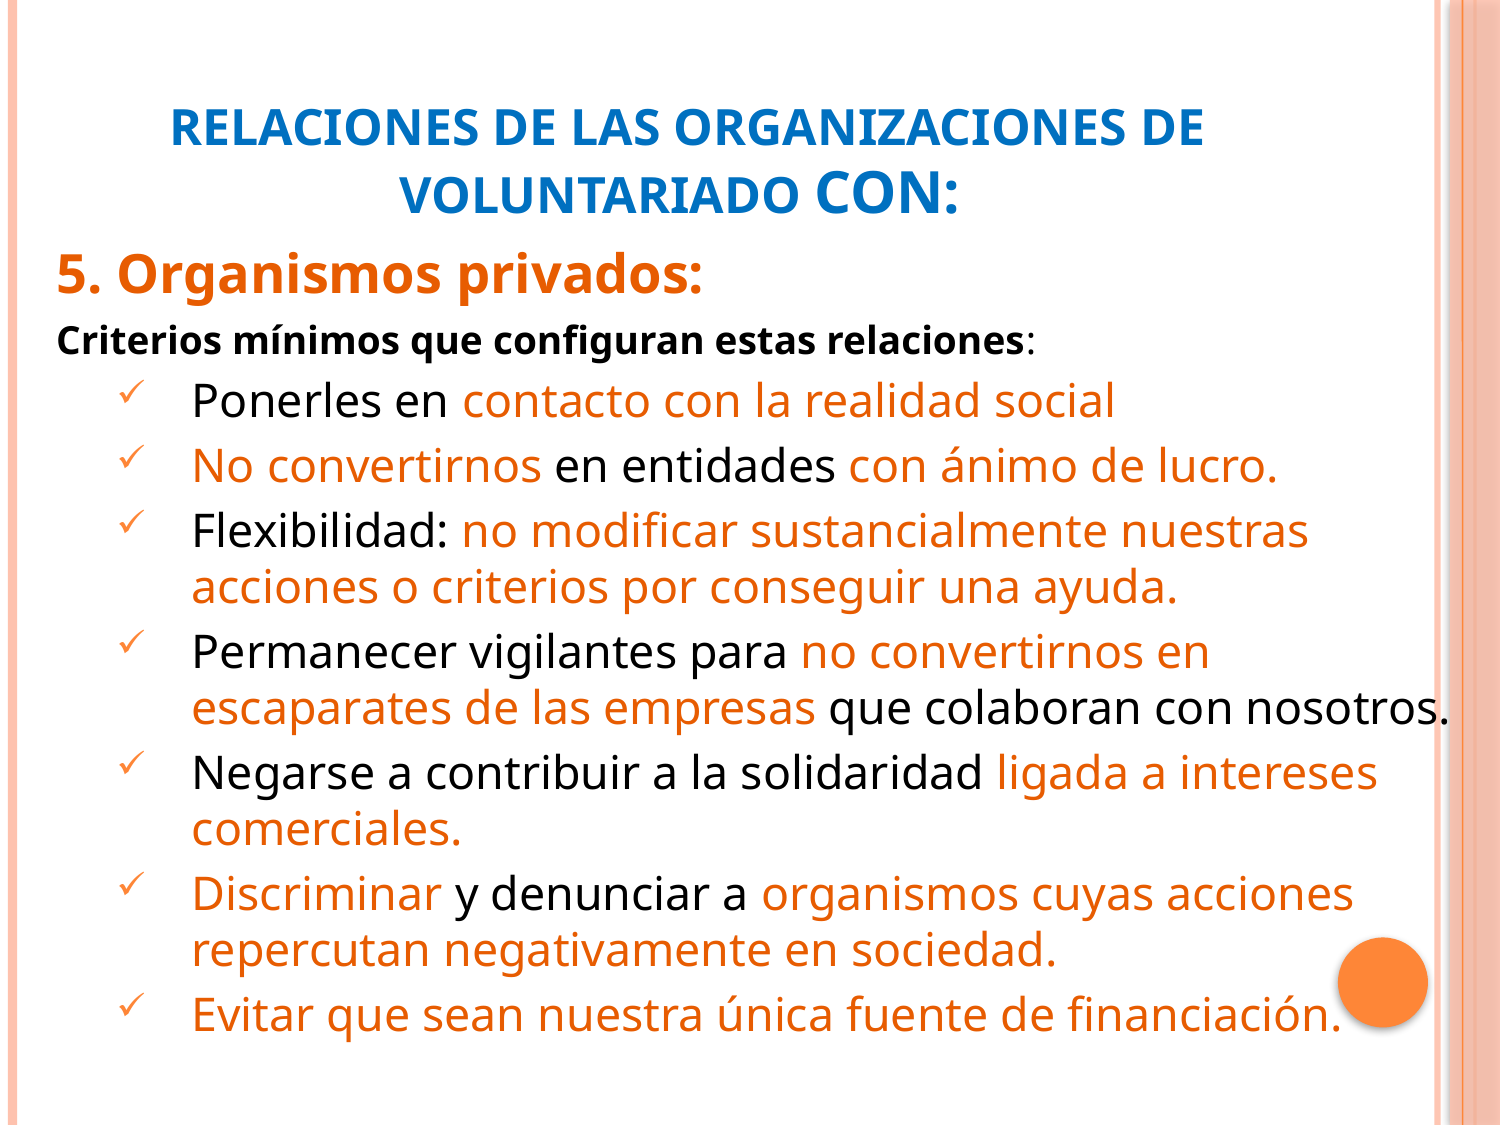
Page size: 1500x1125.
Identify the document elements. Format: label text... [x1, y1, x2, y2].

title RELACIONES DE LAS ORGANIZACIONES DE VOLUNTARIADO con: [75, 45, 1300, 231]
list 5. Organismos privados: Criterios mínimos que configuran estas relaciones: Ponerles en contacto con la realidad social No convertirnos en entidades con ánimo de lucro. Flexibilidad: no modificar sustancialmente nuestras acciones o criterios por conseguir una ayuda. Permanecer vigilantes para no convertirnos en escaparates de las empresas que colaboran con nosotros. Negarse a contribuir a la solidaridad ligada a intereses comerciales. Discriminar y denunciar a organismos cuyas acciones repercutan negativamente en sociedad. Evitar que sean nuestra única fuente de financiación. [41, 231, 1471, 1067]
